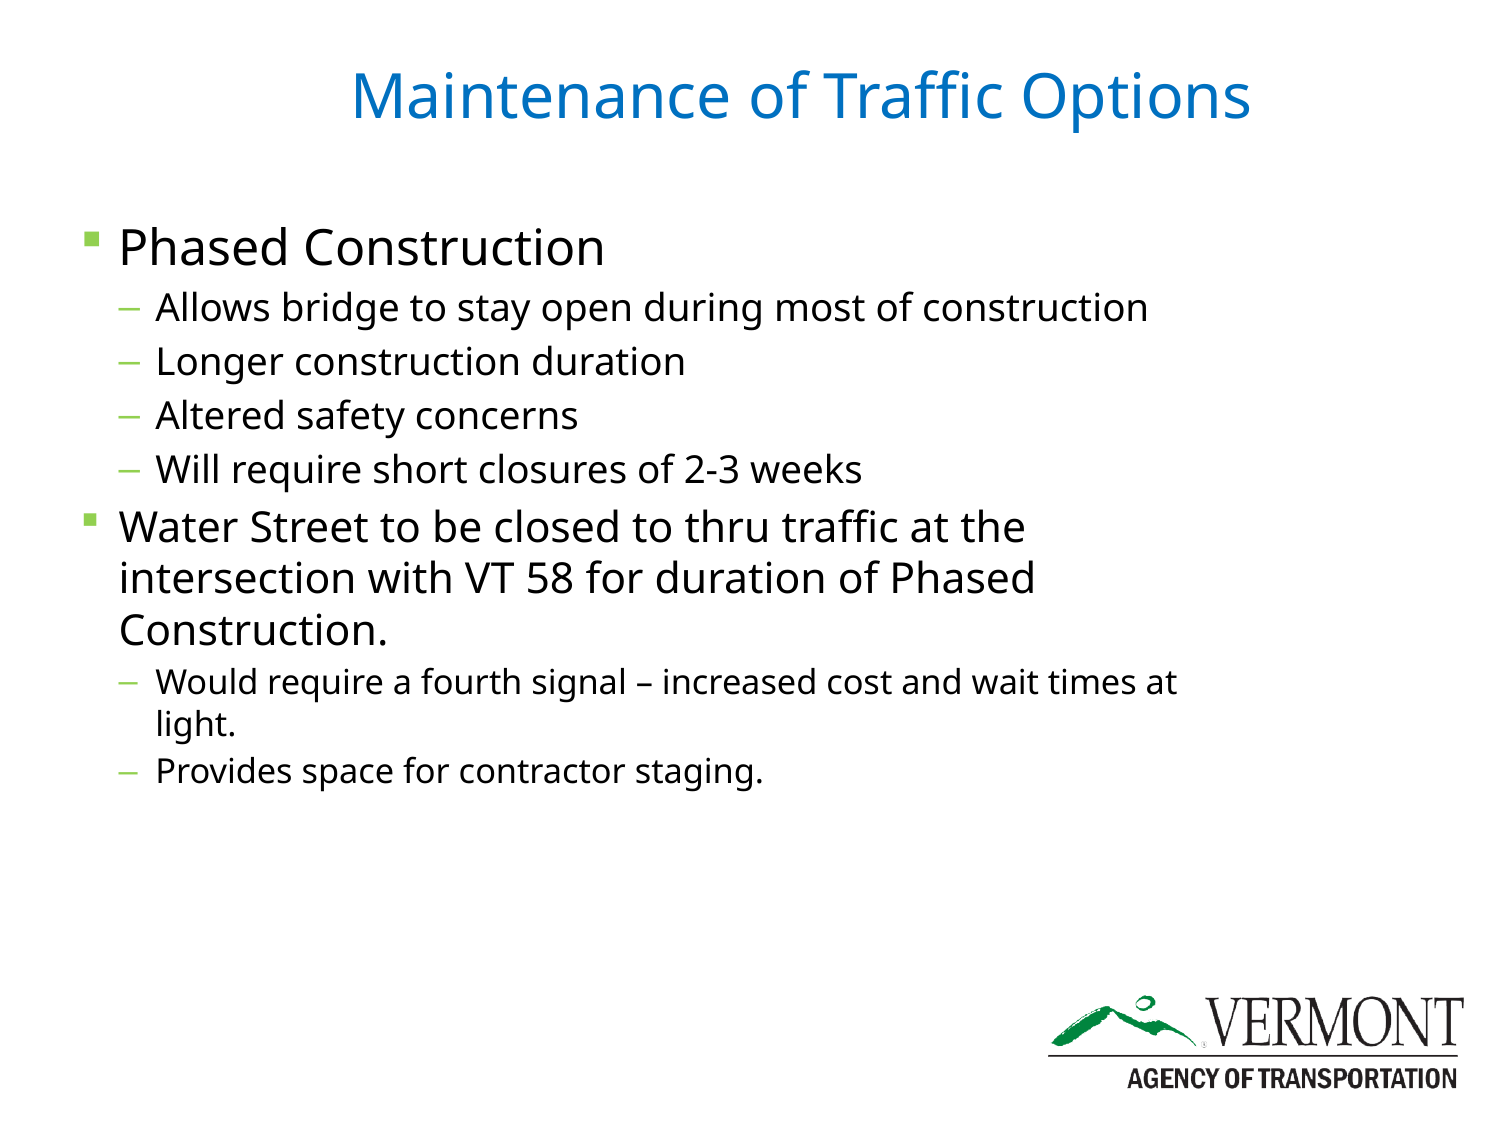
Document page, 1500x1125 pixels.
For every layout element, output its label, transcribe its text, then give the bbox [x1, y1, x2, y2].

picture [1043, 992, 1467, 1094]
title Maintenance of Traffic Options [0, 0, 1500, 188]
list Phased Construction Allows bridge to stay open during most of construction Longer construction duration Altered safety concerns Will require short closures of 2-3 weeks Water Street to be closed to thru traffic at the intersection with VT 58 for duration of Phased Construction. Would require a fourth signal – increased cost and wait times at light. Provides space for contractor staging. [0, 207, 1277, 872]
